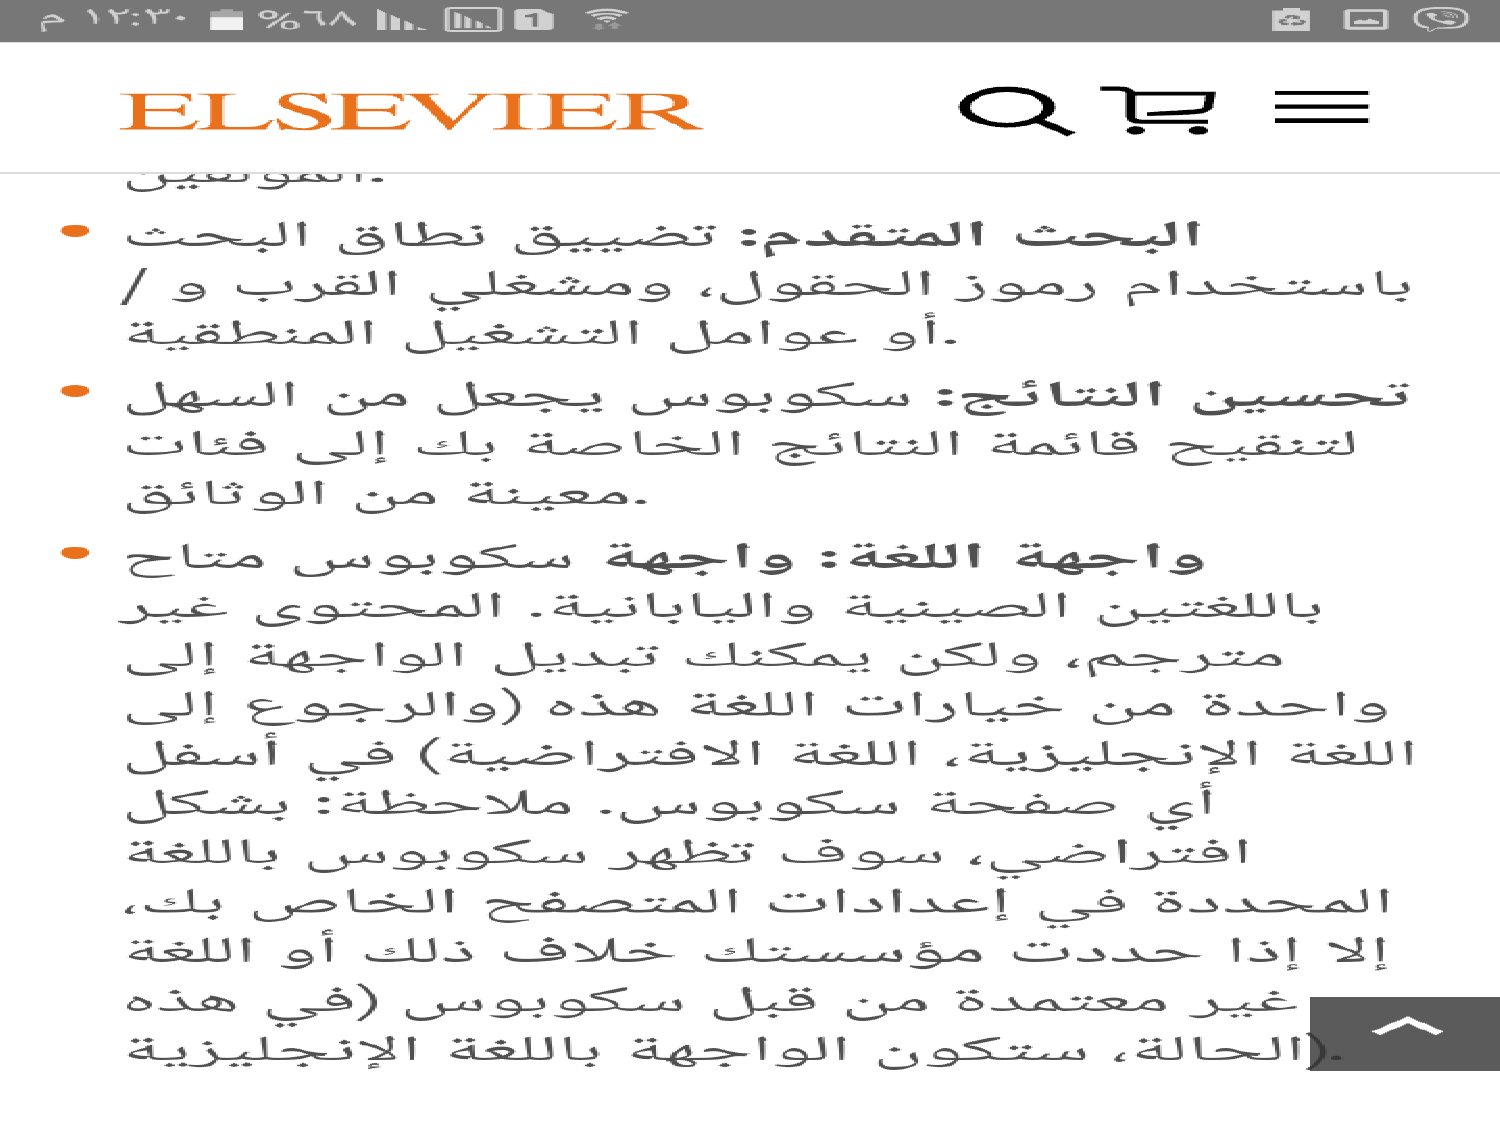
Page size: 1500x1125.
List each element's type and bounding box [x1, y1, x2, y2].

list [0, 0, 1500, 1125]
